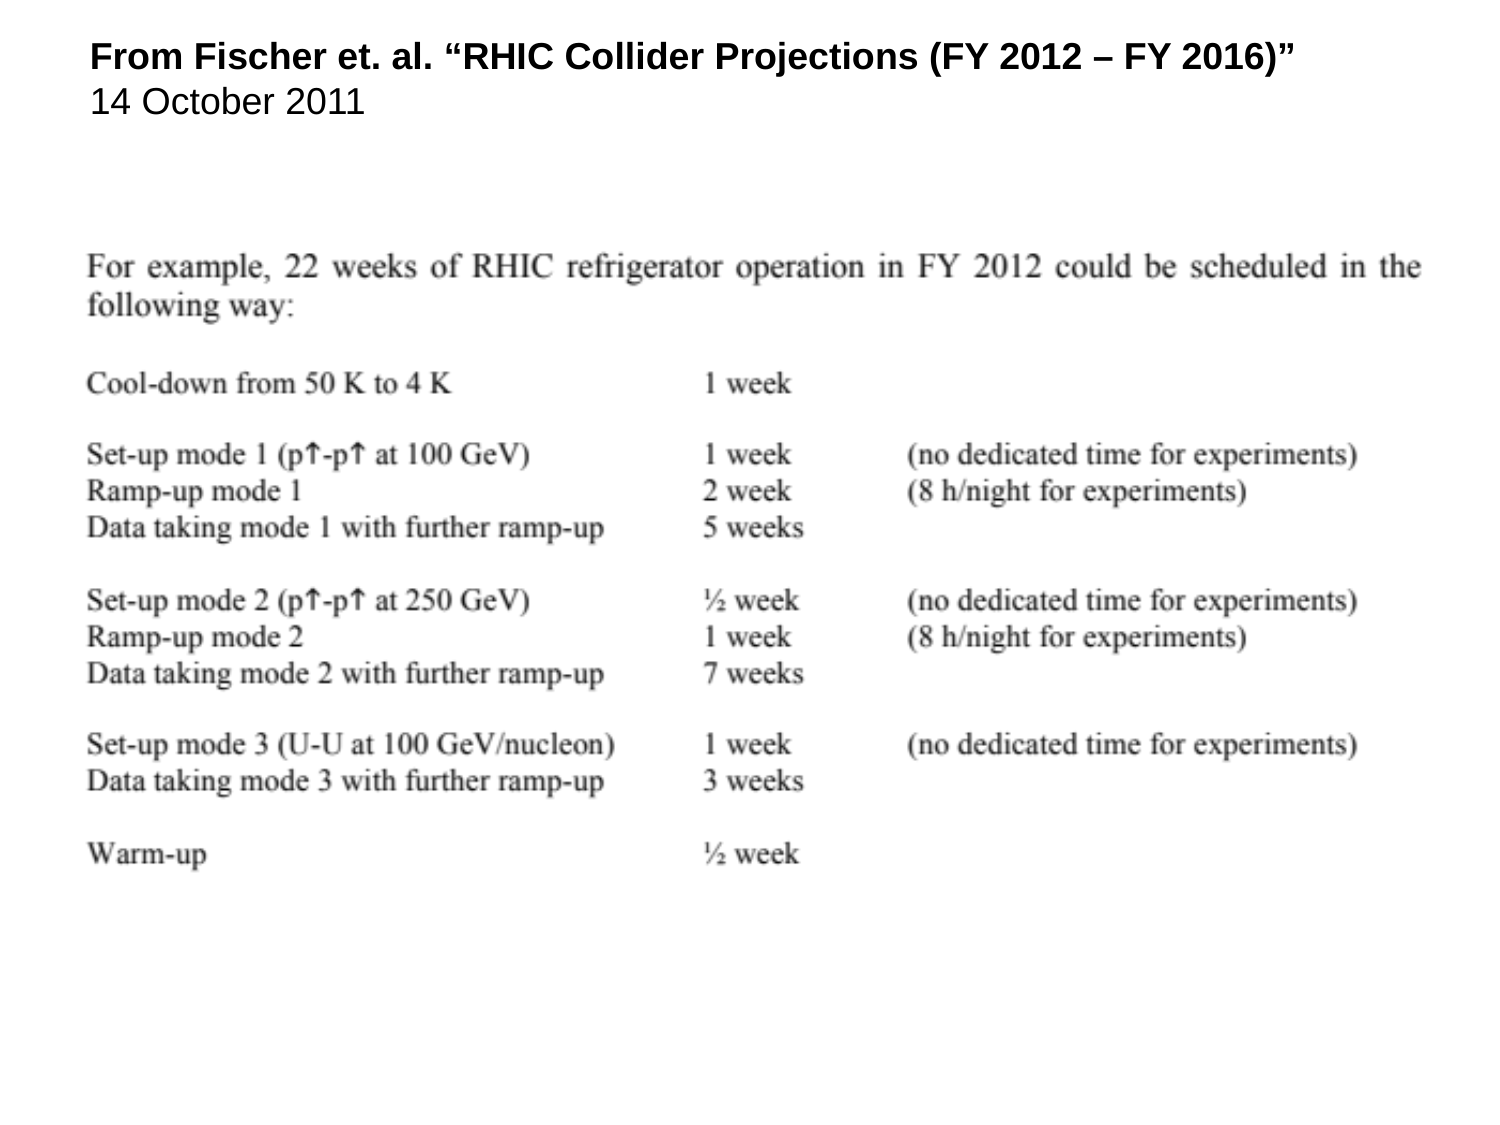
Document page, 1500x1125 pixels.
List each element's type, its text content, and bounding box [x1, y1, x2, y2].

picture [65, 237, 1437, 888]
text_box From Fischer et. al. “RHIC Collider Projections (FY 2012 – FY 2016)” 14 October 2011 [75, 24, 1450, 130]
